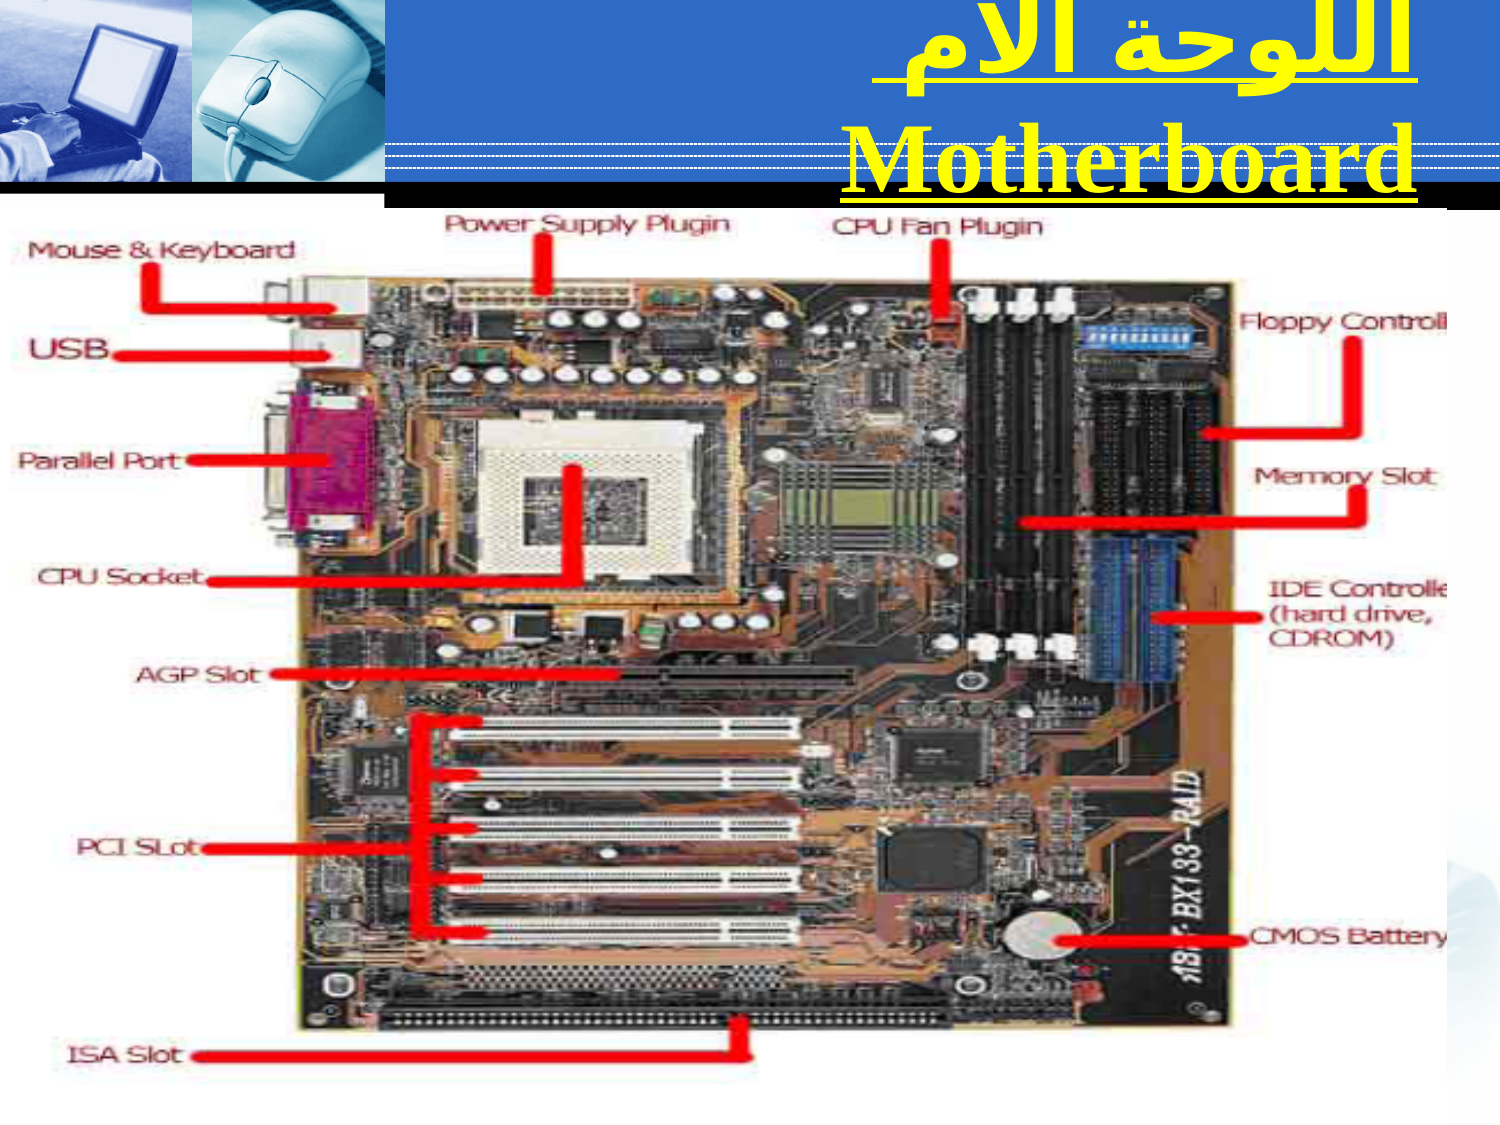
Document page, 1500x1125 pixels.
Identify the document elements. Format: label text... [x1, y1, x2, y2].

title اللوحة الام Motherboard [395, 0, 1433, 185]
picture [0, 194, 1500, 1125]
picture [0, 0, 385, 182]
